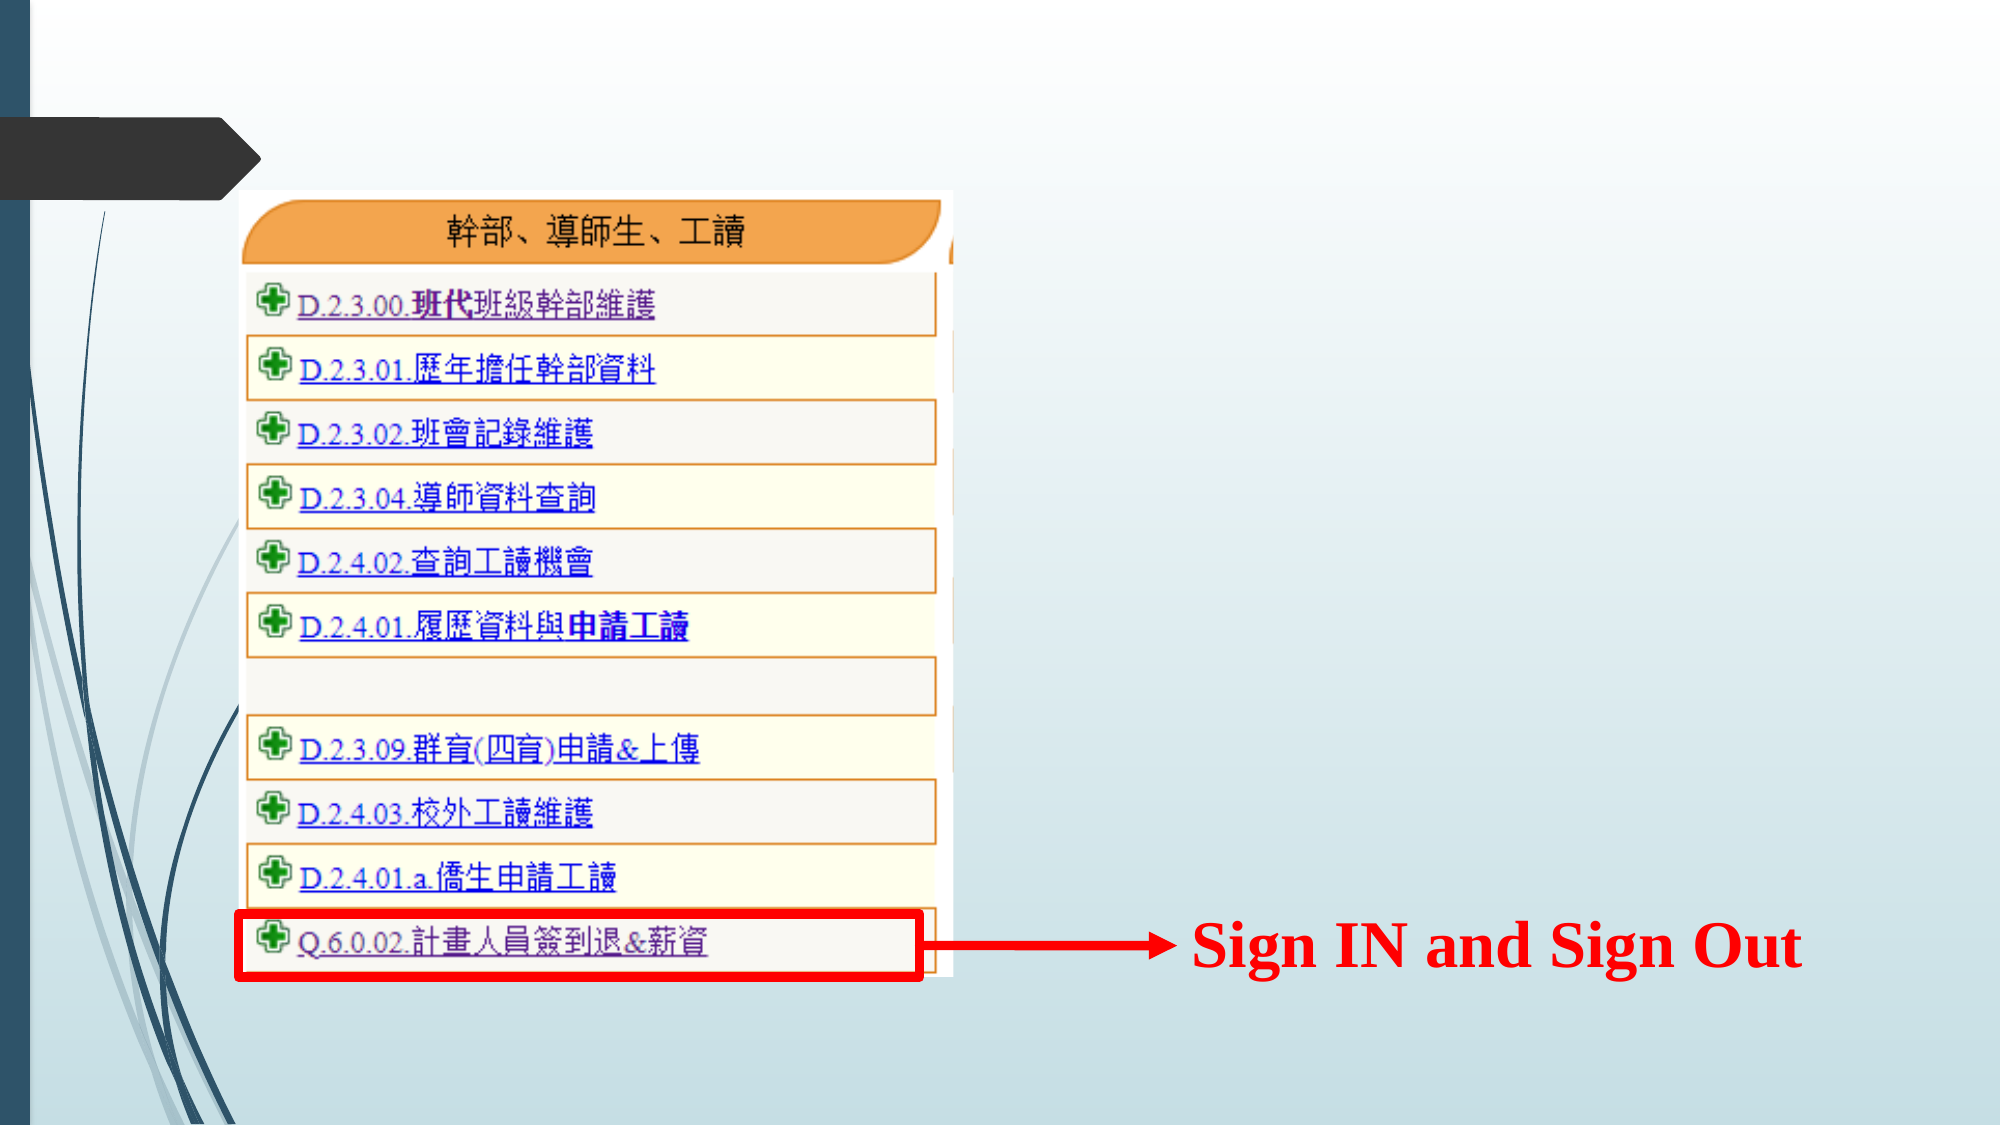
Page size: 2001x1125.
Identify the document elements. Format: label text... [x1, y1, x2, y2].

text_box Sign IN and Sign Out [1177, 893, 1859, 989]
picture [238, 190, 954, 978]
